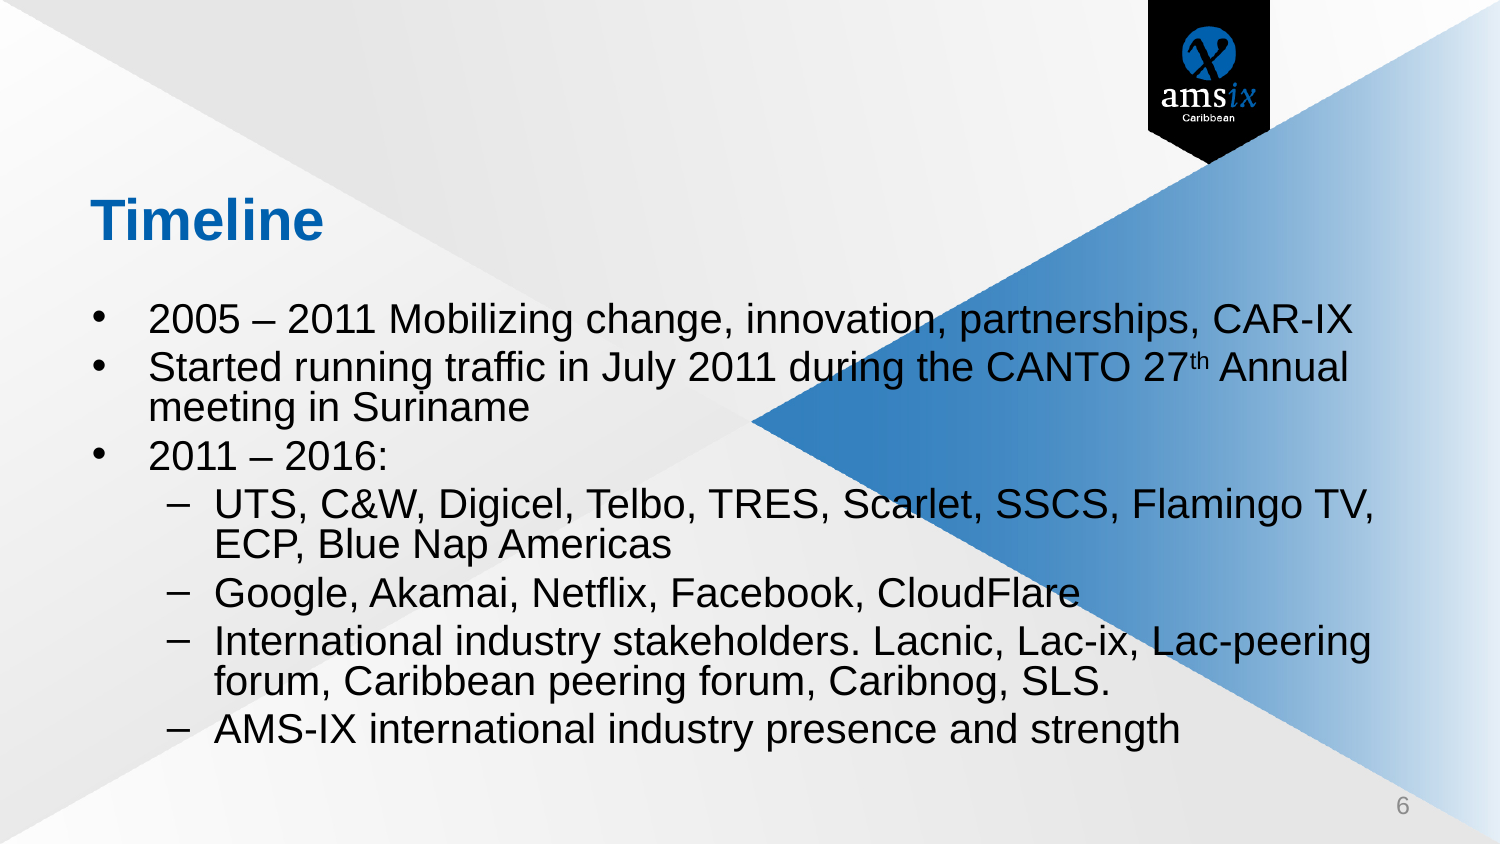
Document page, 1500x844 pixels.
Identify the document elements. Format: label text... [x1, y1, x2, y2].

list 2005 – 2011 Mobilizing change, innovation, partnerships, CAR-IX Started running traffic in July 2011 during the CANTO 27th Annual meeting in Suriname 2011 – 2016: UTS, C&W, Digicel, Telbo, TRES, Scarlet, SSCS, Flamingo TV, ECP, Blue Nap Americas Google, Akamai, Netflix, Facebook, CloudFlare International industry stakeholders. Lacnic, Lac-ix, Lac-peering forum, Caribbean peering forum, Caribnog, SLS. AMS-IX international industry presence and strength [76, 273, 1427, 786]
title Timeline [75, 174, 1425, 267]
picture [0, 0, 1500, 844]
slide_number 6 [1074, 782, 1425, 827]
